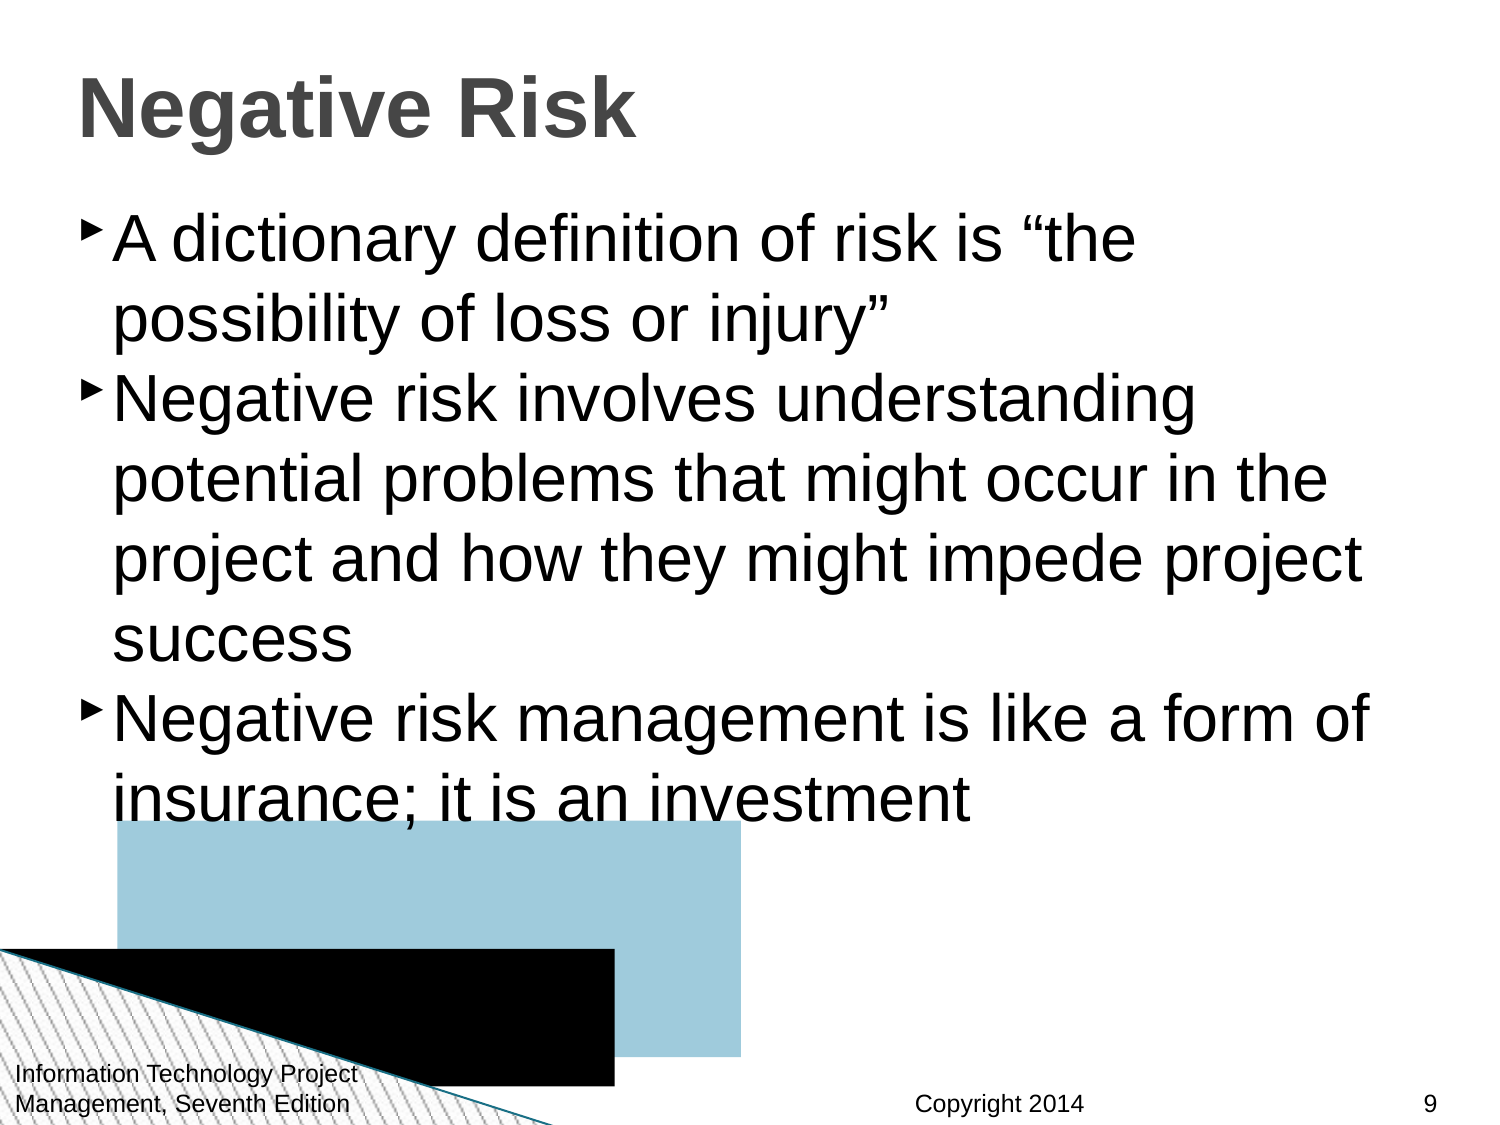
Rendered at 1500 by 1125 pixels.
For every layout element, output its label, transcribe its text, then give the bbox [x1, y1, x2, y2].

picture [0, 952, 355, 1065]
text_box Information Technology Project Management, Seventh Edition [0, 1065, 425, 1125]
text_box A dictionary definition of risk is “the possibility of loss or injury” Negative risk involves understanding potential problems that might occur in the project and how they might impede project success Negative risk management is like a form of insurance; it is an investment [62, 187, 1425, 938]
text_box Negative Risk [62, 45, 1425, 163]
text_box <number> [1408, 1065, 1500, 1125]
picture [425, 1087, 543, 1125]
